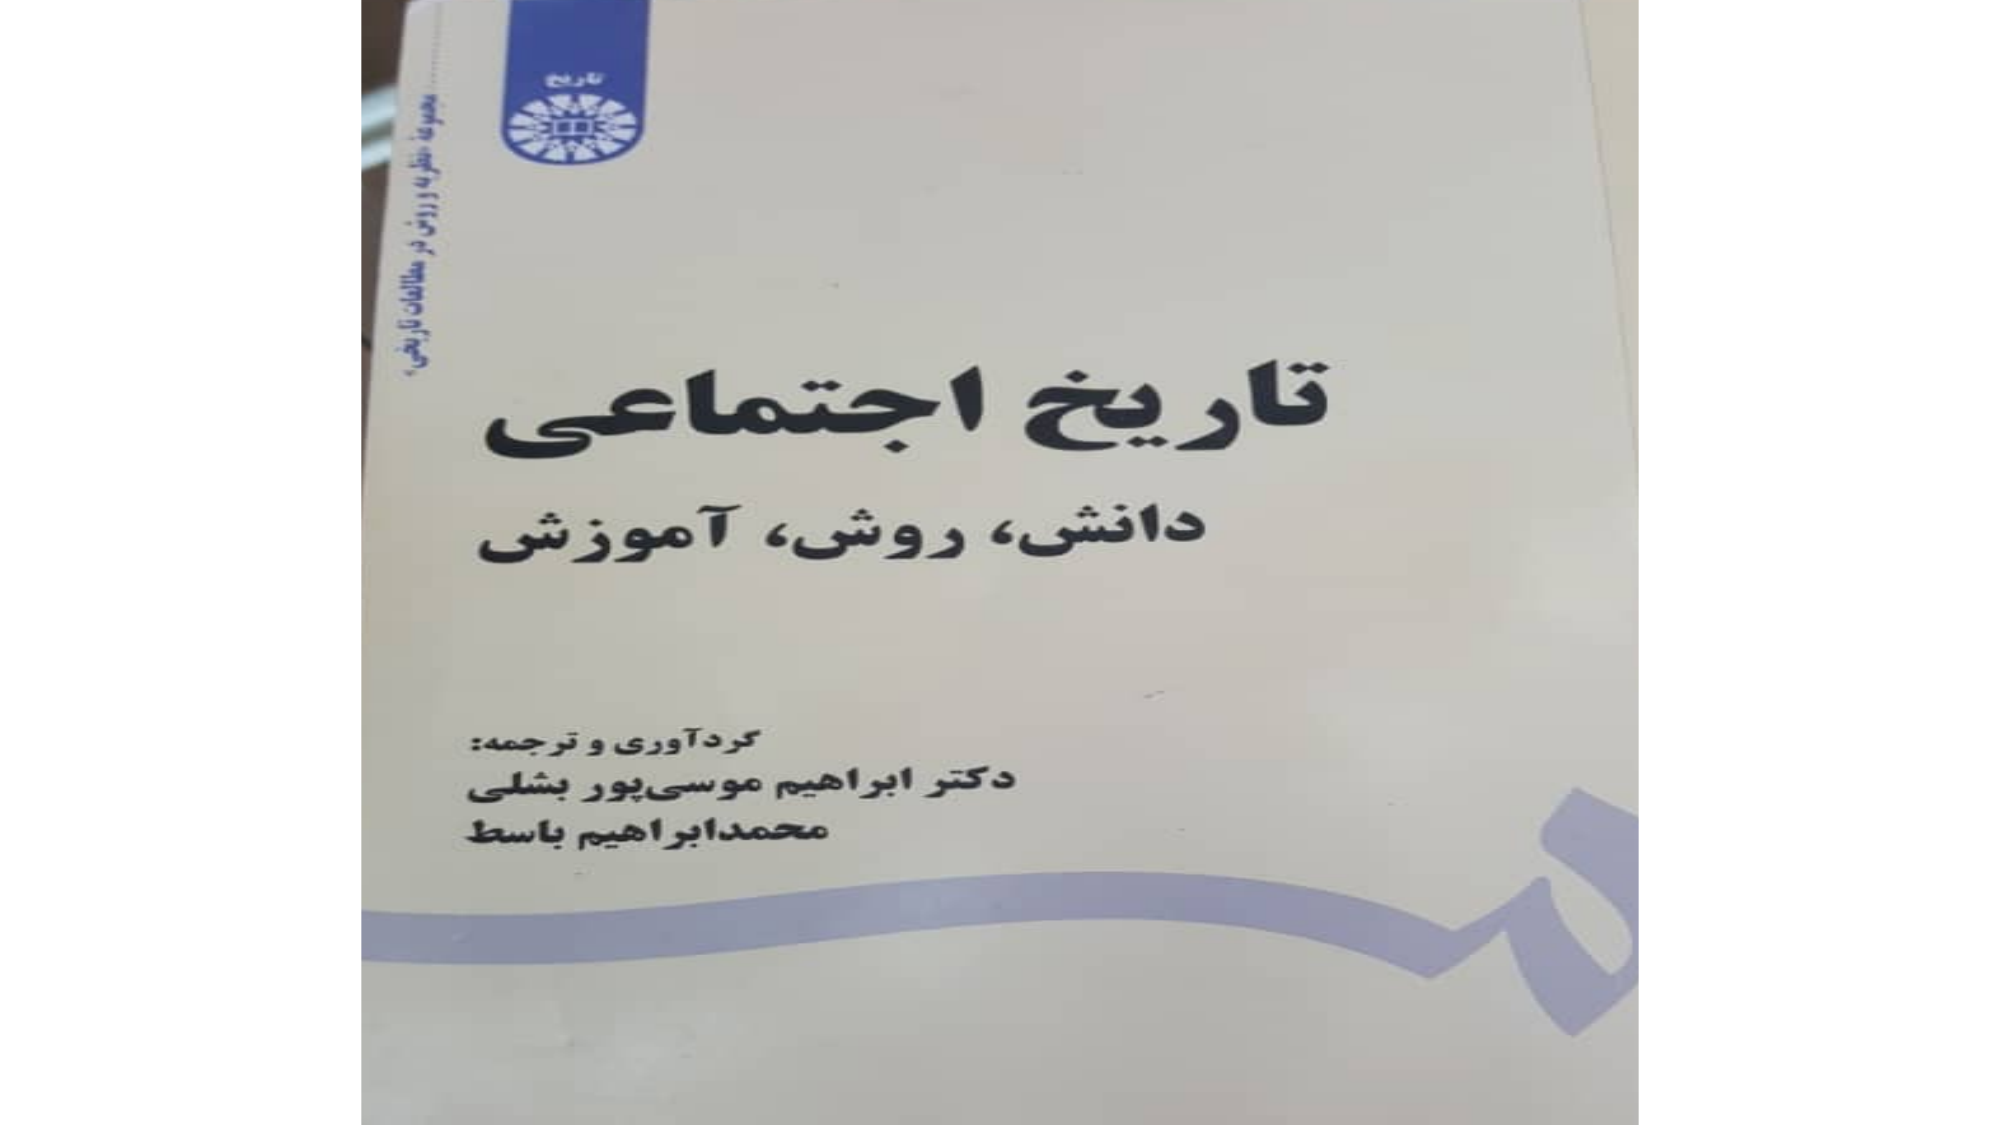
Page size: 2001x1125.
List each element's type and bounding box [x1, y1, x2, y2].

list [361, 0, 1639, 1125]
